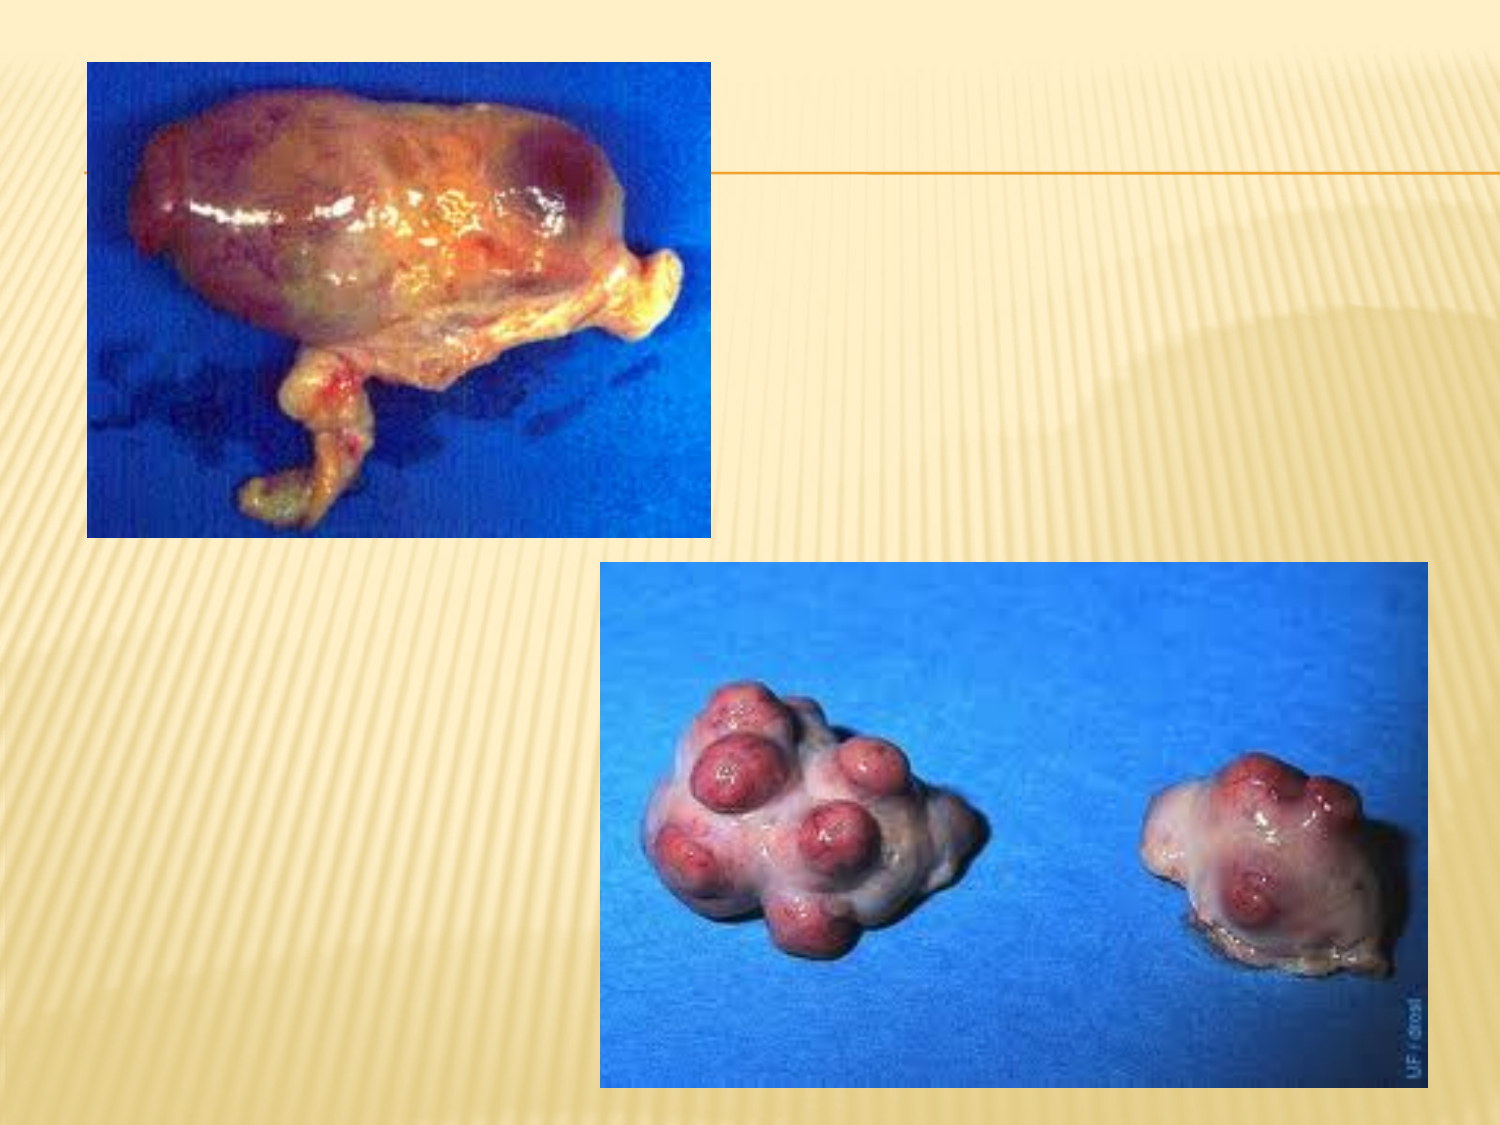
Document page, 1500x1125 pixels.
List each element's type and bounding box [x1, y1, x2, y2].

picture [87, 62, 711, 538]
picture [599, 561, 1428, 1088]
